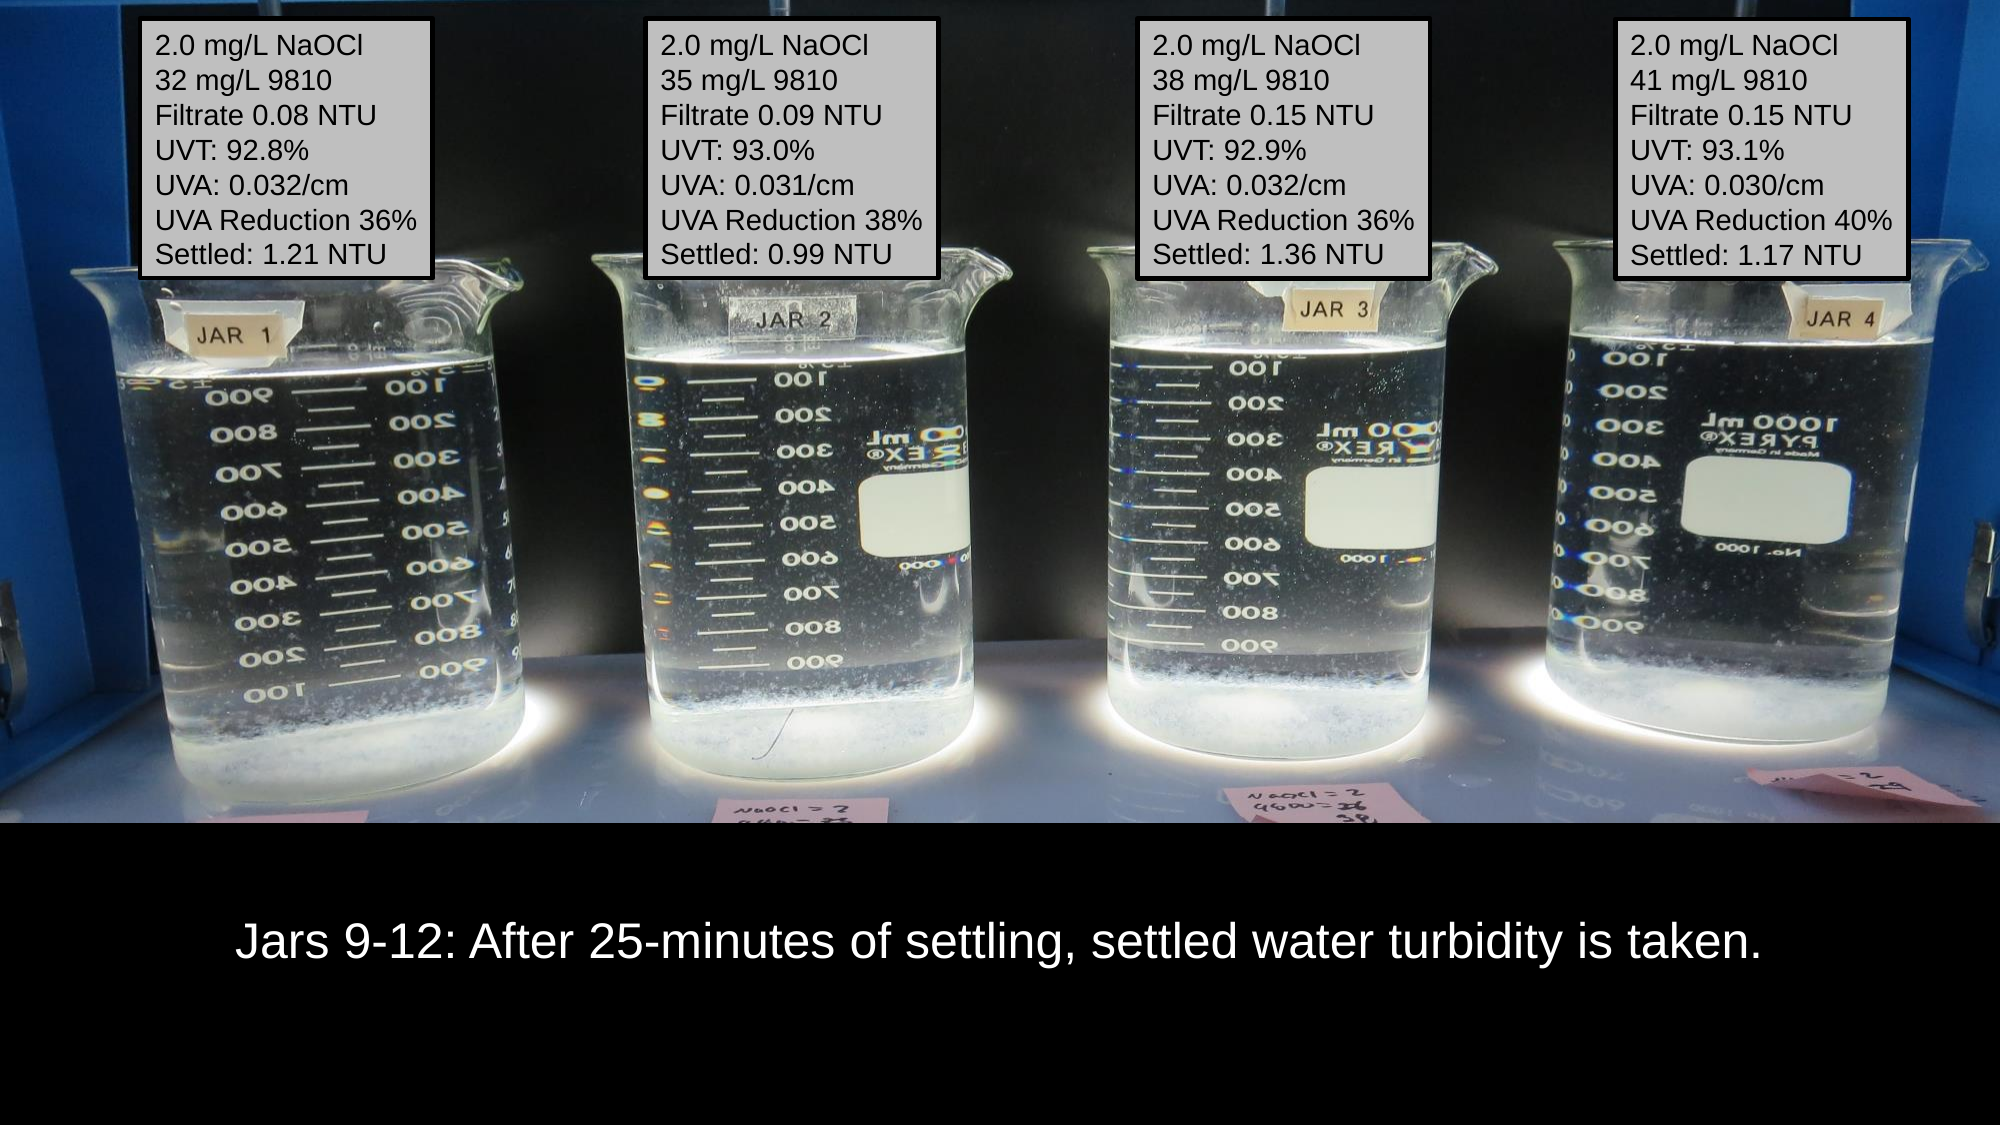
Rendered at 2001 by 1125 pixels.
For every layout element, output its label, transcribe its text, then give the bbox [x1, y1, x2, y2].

picture [0, 0, 2000, 823]
text_box [0, 823, 2000, 1125]
title Jars 9-12: After 25-minutes of settling, settled water turbidity is taken. [137, 850, 1863, 1034]
